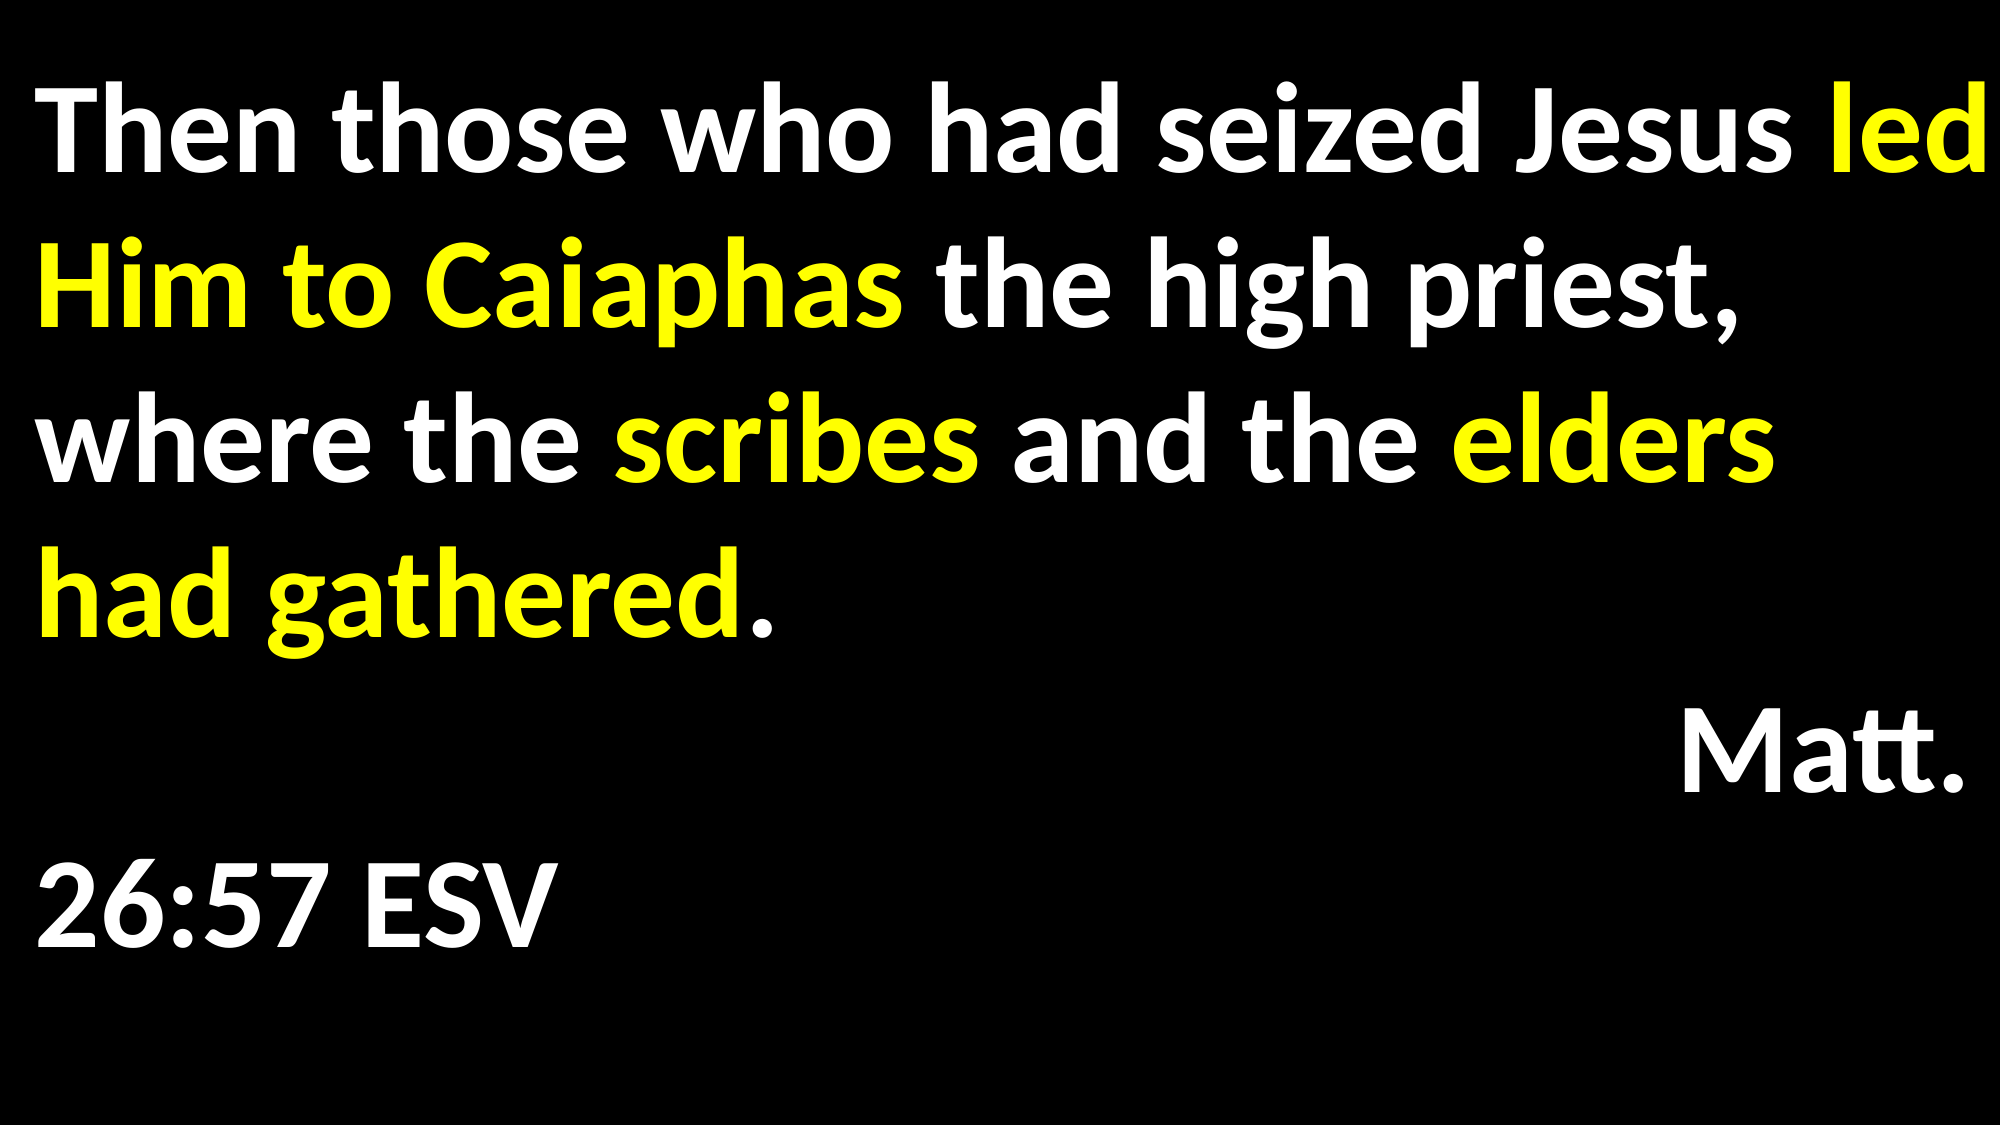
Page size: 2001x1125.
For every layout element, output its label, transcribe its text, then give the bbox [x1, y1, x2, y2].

list Then those who had seized Jesus led Him to Caiaphas the high priest, where the scribes and the elders had gathered. Matt. 26:57 ESV [0, 0, 2000, 1098]
